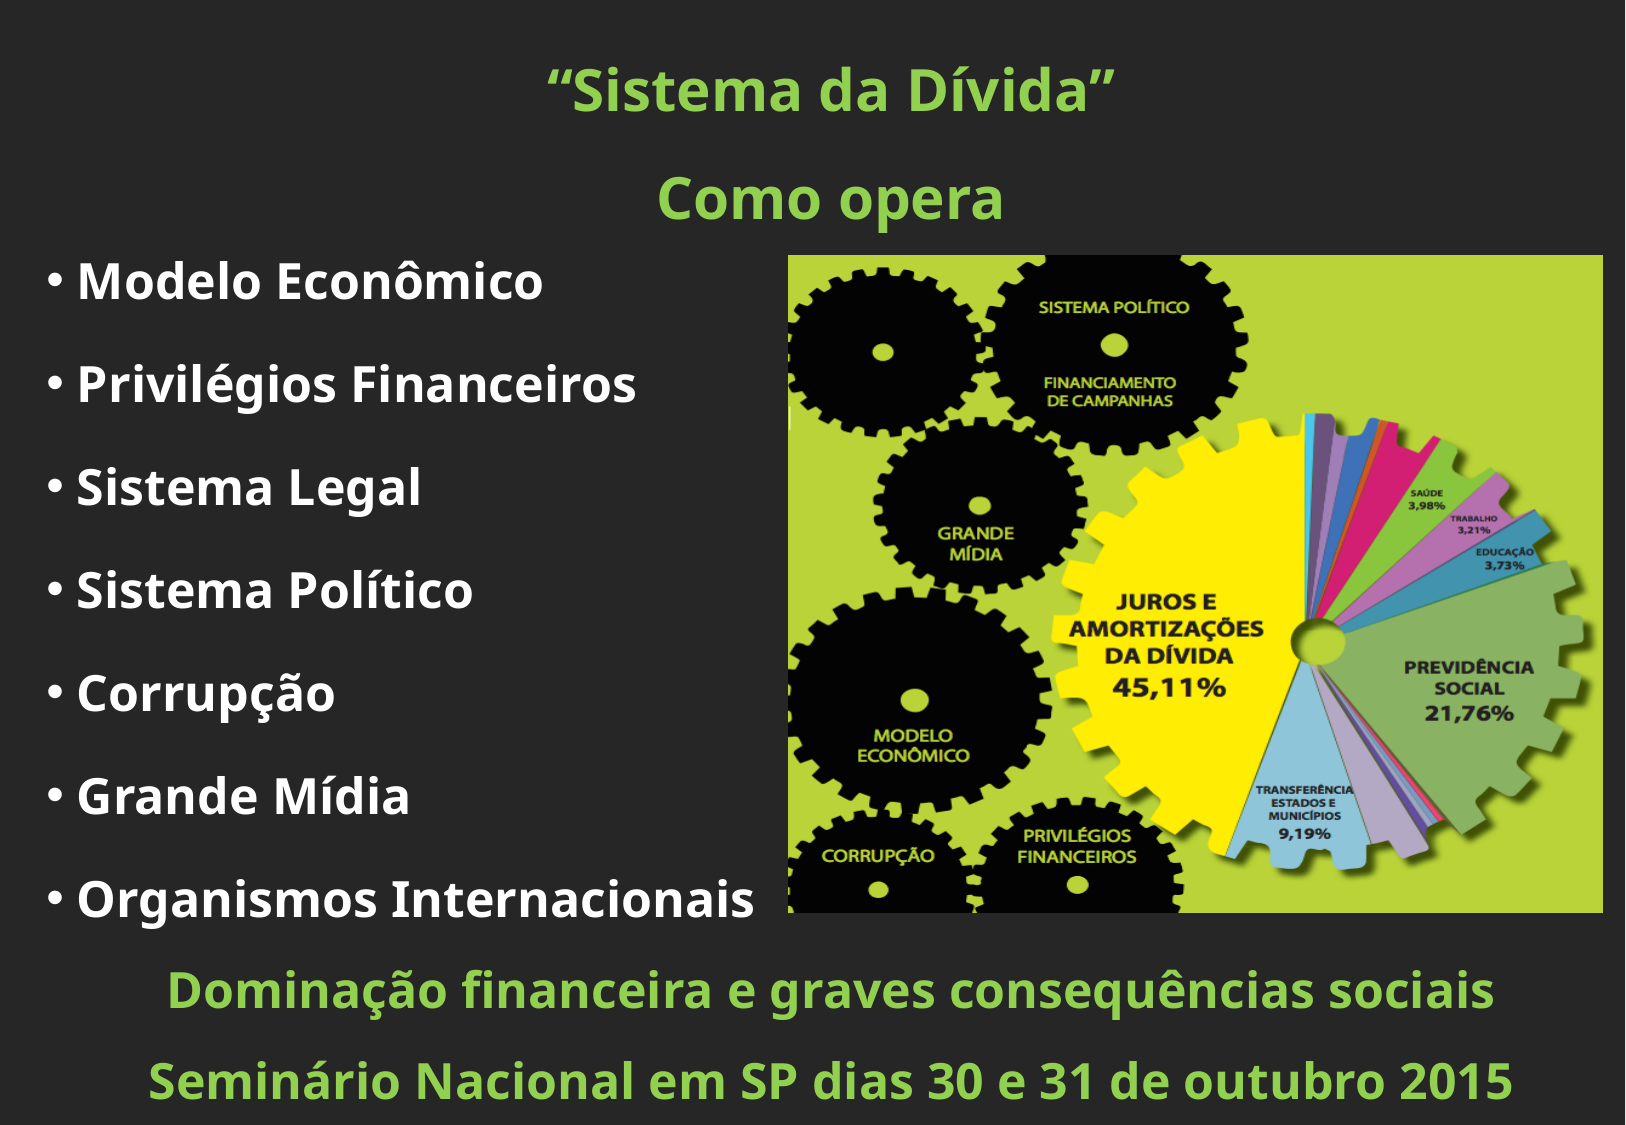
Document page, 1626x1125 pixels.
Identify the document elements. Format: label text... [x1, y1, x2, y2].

text_box “Sistema da Dívida” Como opera Modelo Econômico Privilégios Financeiros Sistema Legal Sistema Político Corrupção Grande Mídia Organismos Internacionais Dominação financeira e graves consequências sociais Seminário Nacional em SP dias 30 e 31 de outubro 2015 [31, 31, 1625, 1117]
picture [788, 255, 1603, 913]
